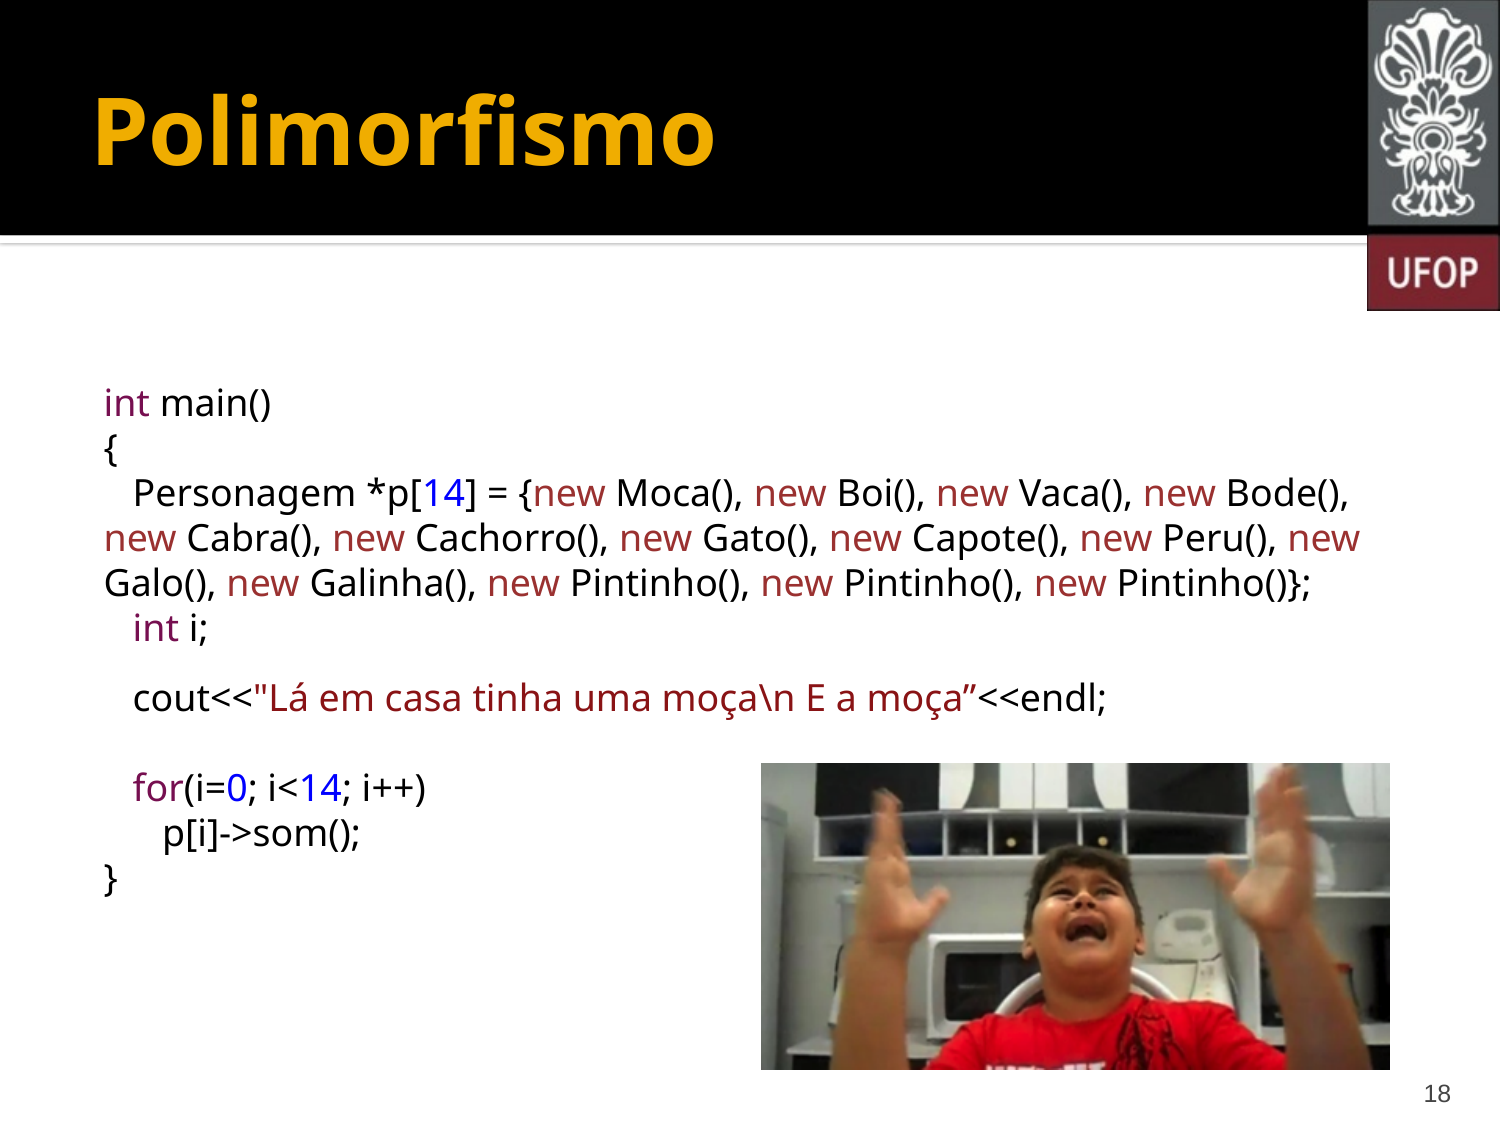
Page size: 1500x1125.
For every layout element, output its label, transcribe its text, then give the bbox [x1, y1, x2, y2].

picture [1367, 0, 1500, 311]
list int main() { Personagem *p[14] = {new Moca(), new Boi(), new Vaca(), new Bode(), new Cabra(), new Cachorro(), new Gato(), new Capote(), new Peru(), new Galo(), new Galinha(), new Pintinho(), new Pintinho(), new Pintinho()}; int i; cout<<"Lá em casa tinha uma moça\n E a moça”<<endl; for(i=0; i<14; i++) p[i]->som(); } [75, 255, 1425, 1015]
slide_number 18 [1345, 1062, 1467, 1108]
picture [761, 763, 1390, 1070]
title Polimorfismo [75, 25, 1370, 231]
